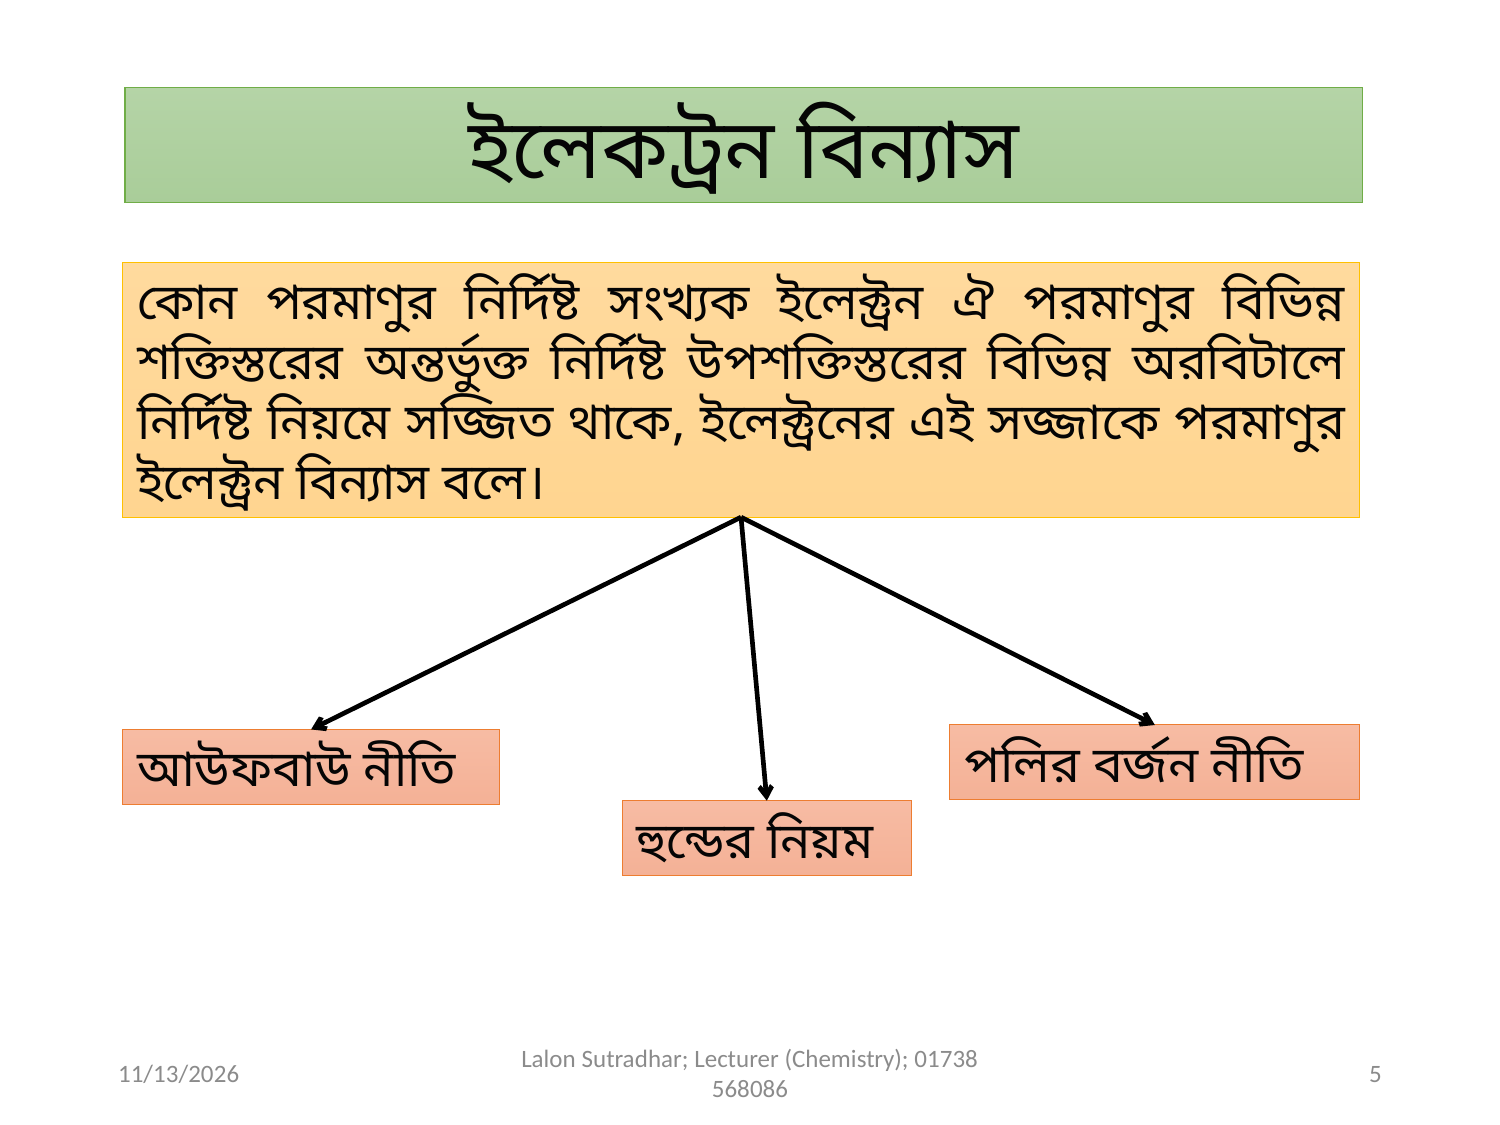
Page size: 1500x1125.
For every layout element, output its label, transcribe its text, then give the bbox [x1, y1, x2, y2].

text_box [311, 519, 740, 730]
text_box কোন পরমাণুর নির্দিষ্ট সংখ্যক ইলেক্ট্রন ঐ পরমাণুর বিভিন্ন শক্তিস্তরের অন্তর্ভুক্ত নির্দিষ্ট উপশক্তিস্তরের বিভিন্ন অরবিটালে নির্দিষ্ট নিয়মে সজ্জিত থাকে, ইলেক্ট্রনের এই সজ্জাকে পরমাণুর ইলেক্ট্রন বিন্যাস বলে। [122, 262, 1360, 518]
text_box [740, 519, 1155, 725]
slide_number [103, 1042, 441, 1103]
slide_number 5 [1059, 1042, 1397, 1103]
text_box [740, 725, 767, 801]
footer Lalon Sutradhar; Lecturer (Chemistry); 01738 568086 [496, 1042, 1004, 1103]
text_box আউফবাউ নীতি [122, 729, 500, 805]
text_box হুন্ডের নিয়ম [622, 800, 912, 876]
text_box ইলেকট্রন বিন্যাস [124, 87, 1363, 203]
text_box পলির বর্জন নীতি [949, 724, 1360, 800]
